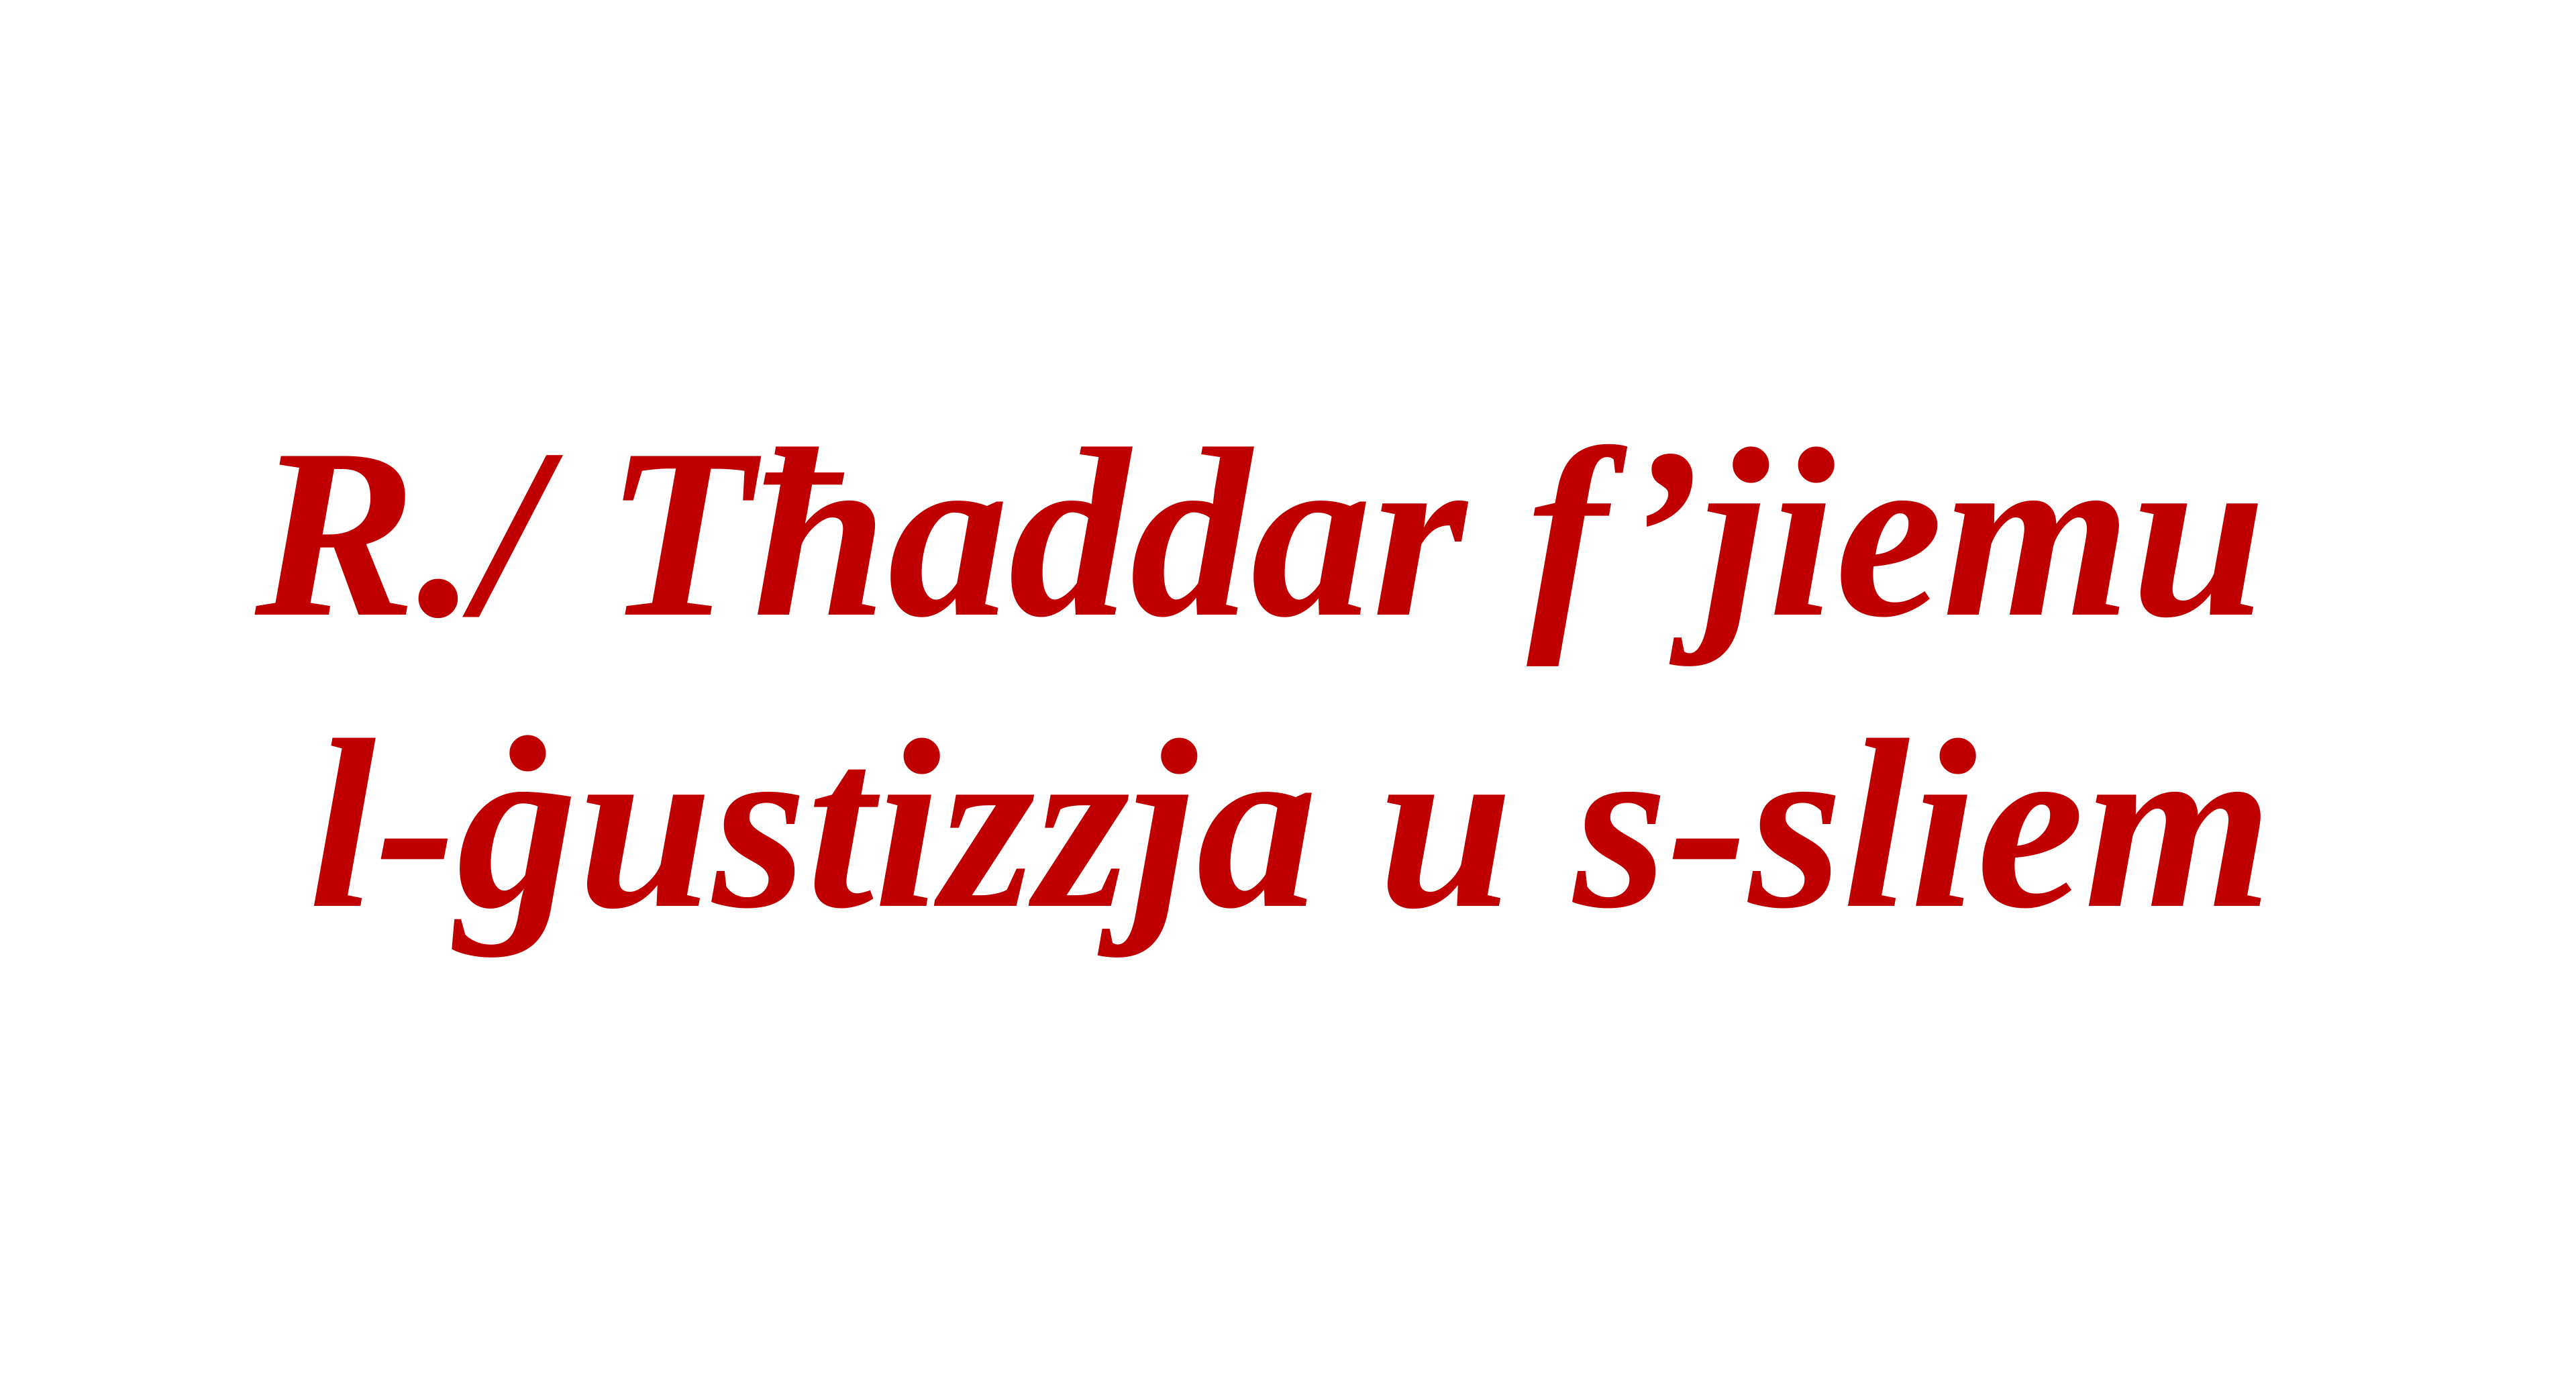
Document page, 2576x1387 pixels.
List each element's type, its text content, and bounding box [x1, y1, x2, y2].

text_box R./ Tħaddar f’jiemu l-ġustizzja u s-sliem [3, 360, 2576, 967]
